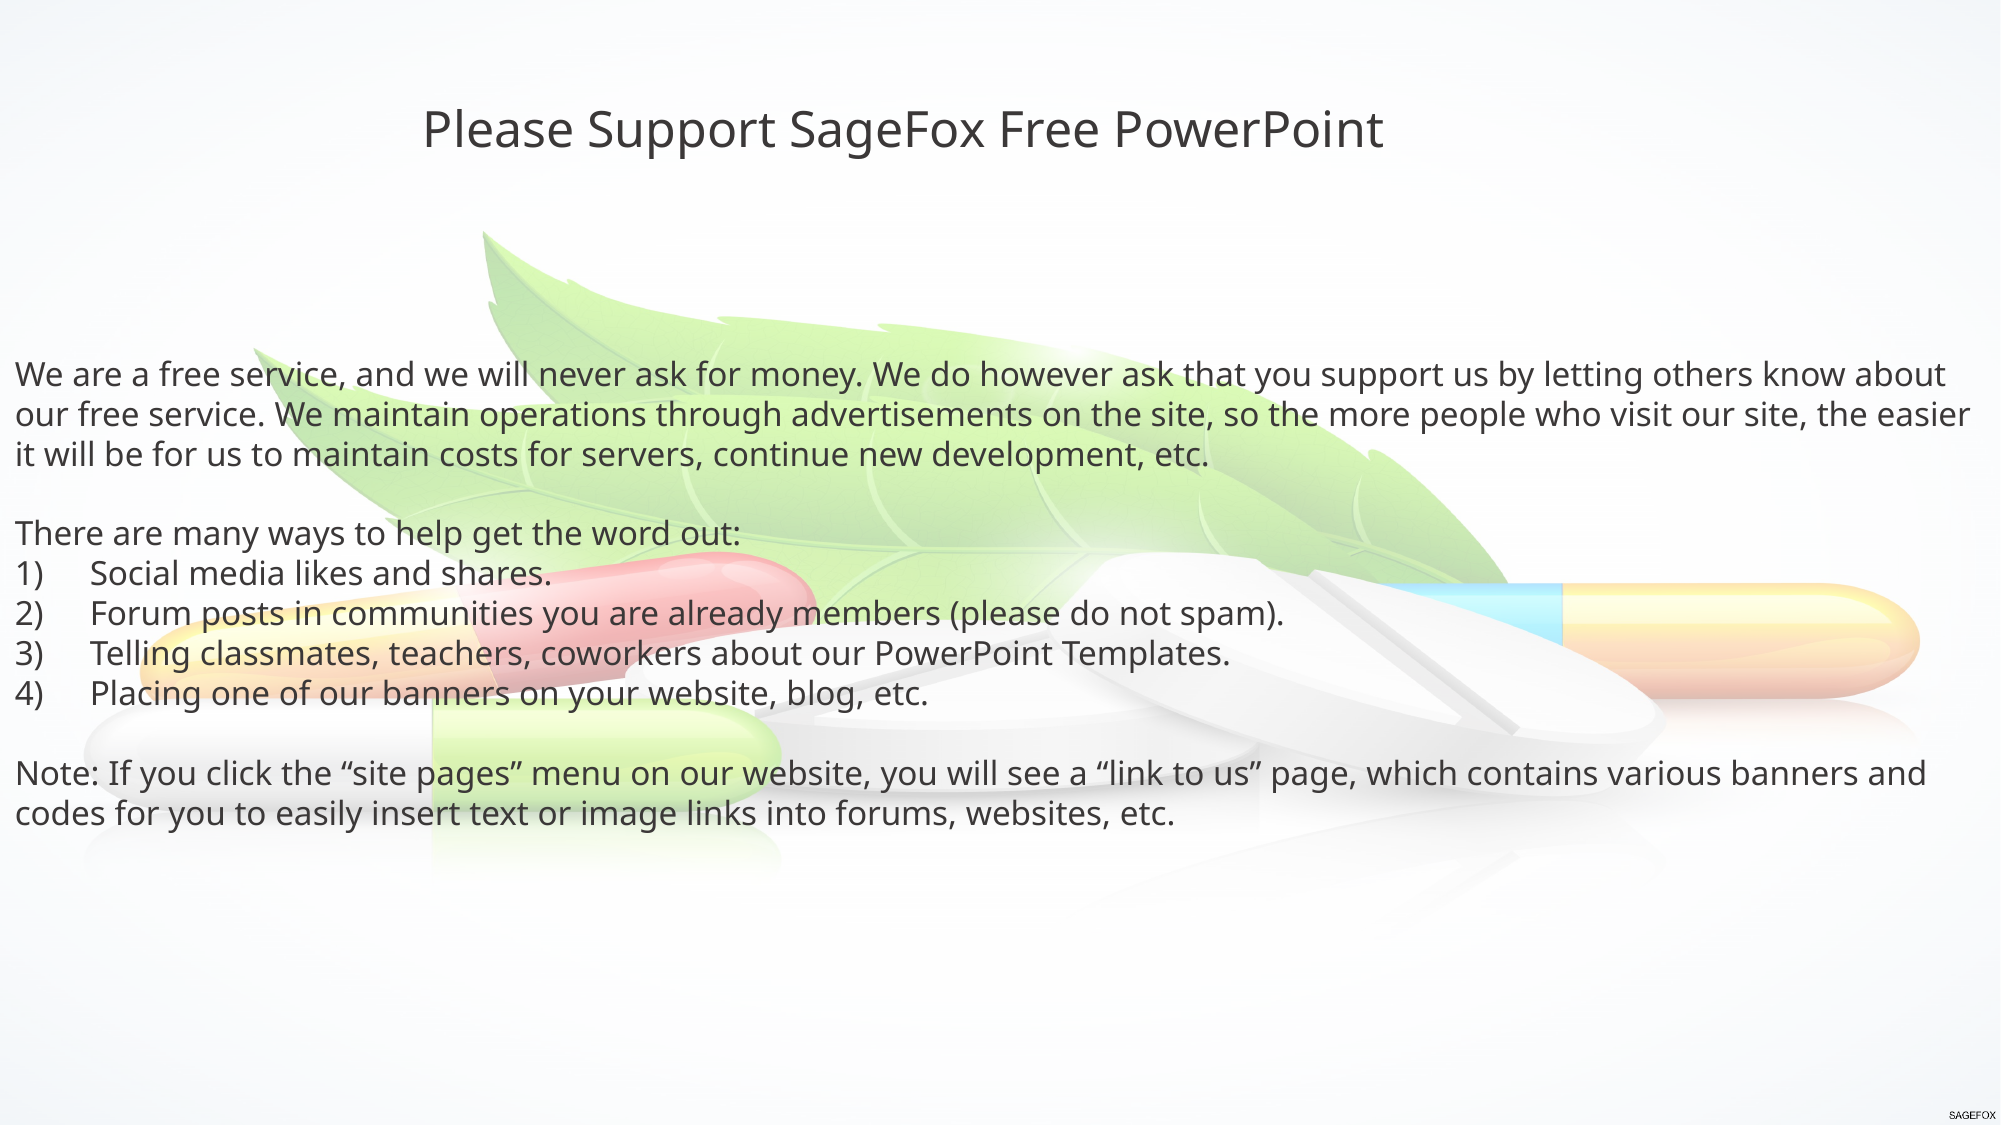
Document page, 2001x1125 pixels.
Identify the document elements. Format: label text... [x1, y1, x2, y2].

title Please Support SageFox Free PowerPoint [363, 72, 1444, 190]
text_box We are a free service, and we will never ask for money. We do however ask that you support us by letting others know about our free service. We maintain operations through advertisements on the site, so the more people who visit our site, the easier it will be for us to maintain costs for servers, continue new development, etc. There are many ways to help get the word out: Social media likes and shares. Forum posts in communities you are already members (please do not spam). Telling classmates, teachers, coworkers about our PowerPoint Templates. Placing one of our banners on your website, blog, etc. Note: If you click the “site pages” menu on our website, you will see a “link to us” page, which contains various banners and codes for you to easily insert text or image links into forums, websites, etc. [0, 0, 2000, 1125]
